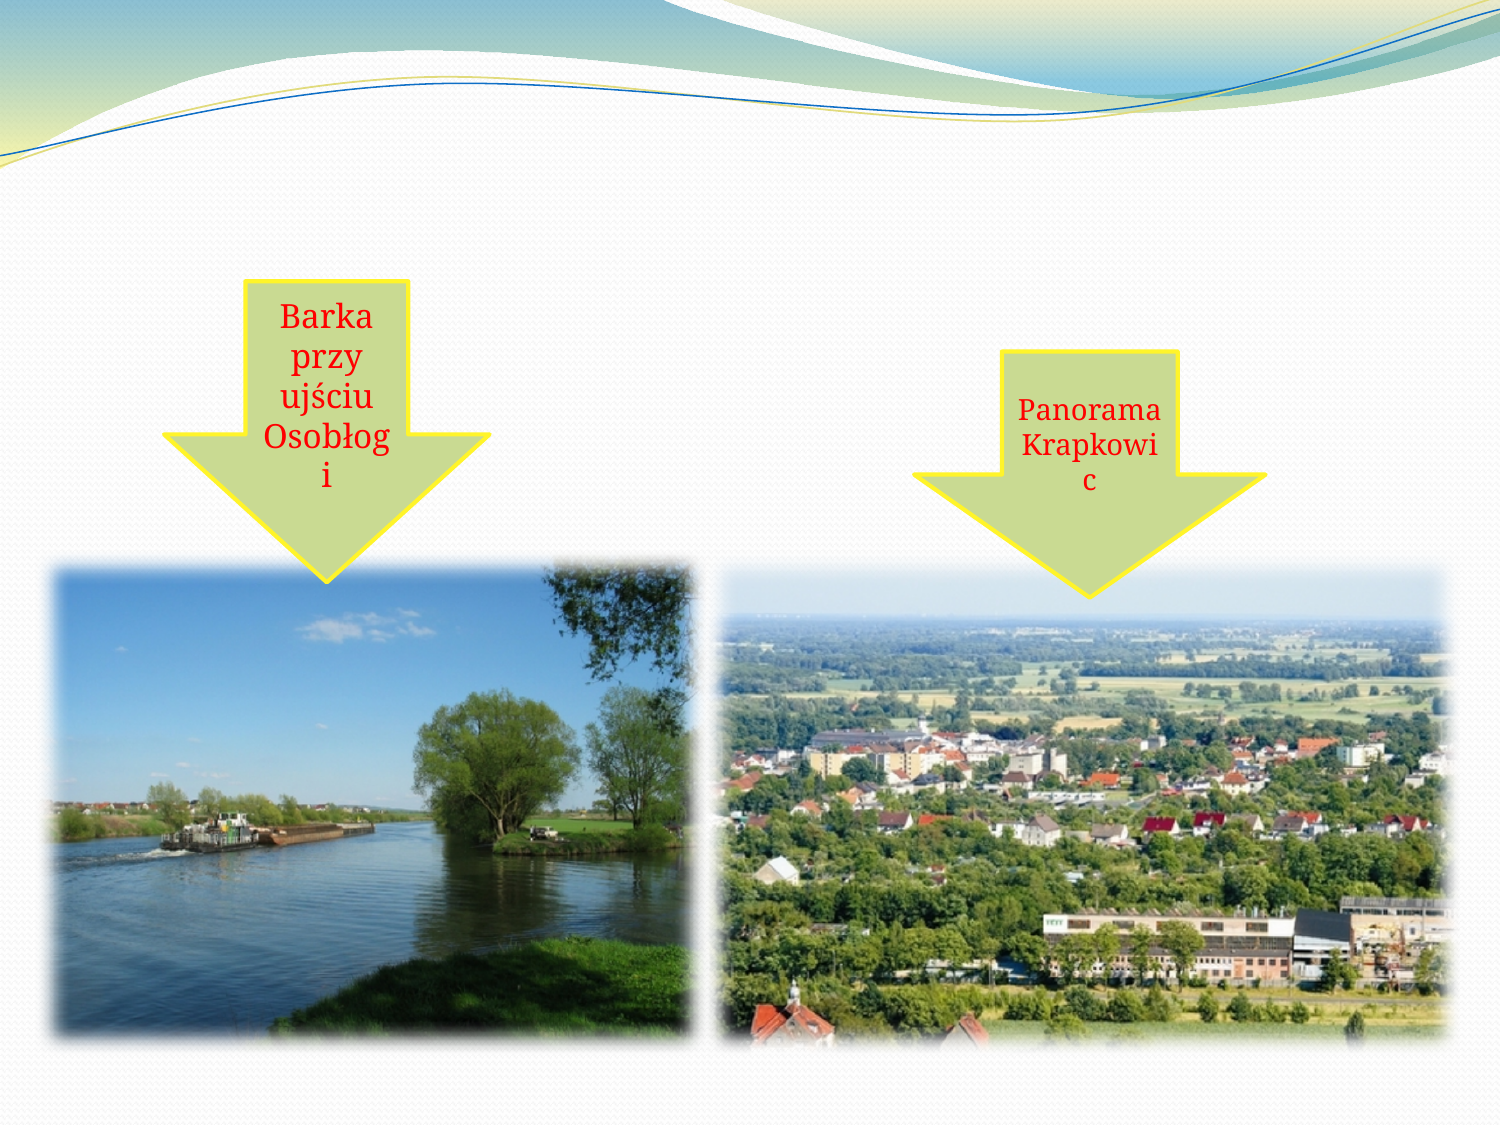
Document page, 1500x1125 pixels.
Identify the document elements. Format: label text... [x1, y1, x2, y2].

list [34, 550, 702, 1055]
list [702, 550, 1461, 1055]
text_box Panorama Krapkowic [912, 349, 1268, 549]
text_box Barka przy ujściu Osobłogi [162, 279, 492, 549]
